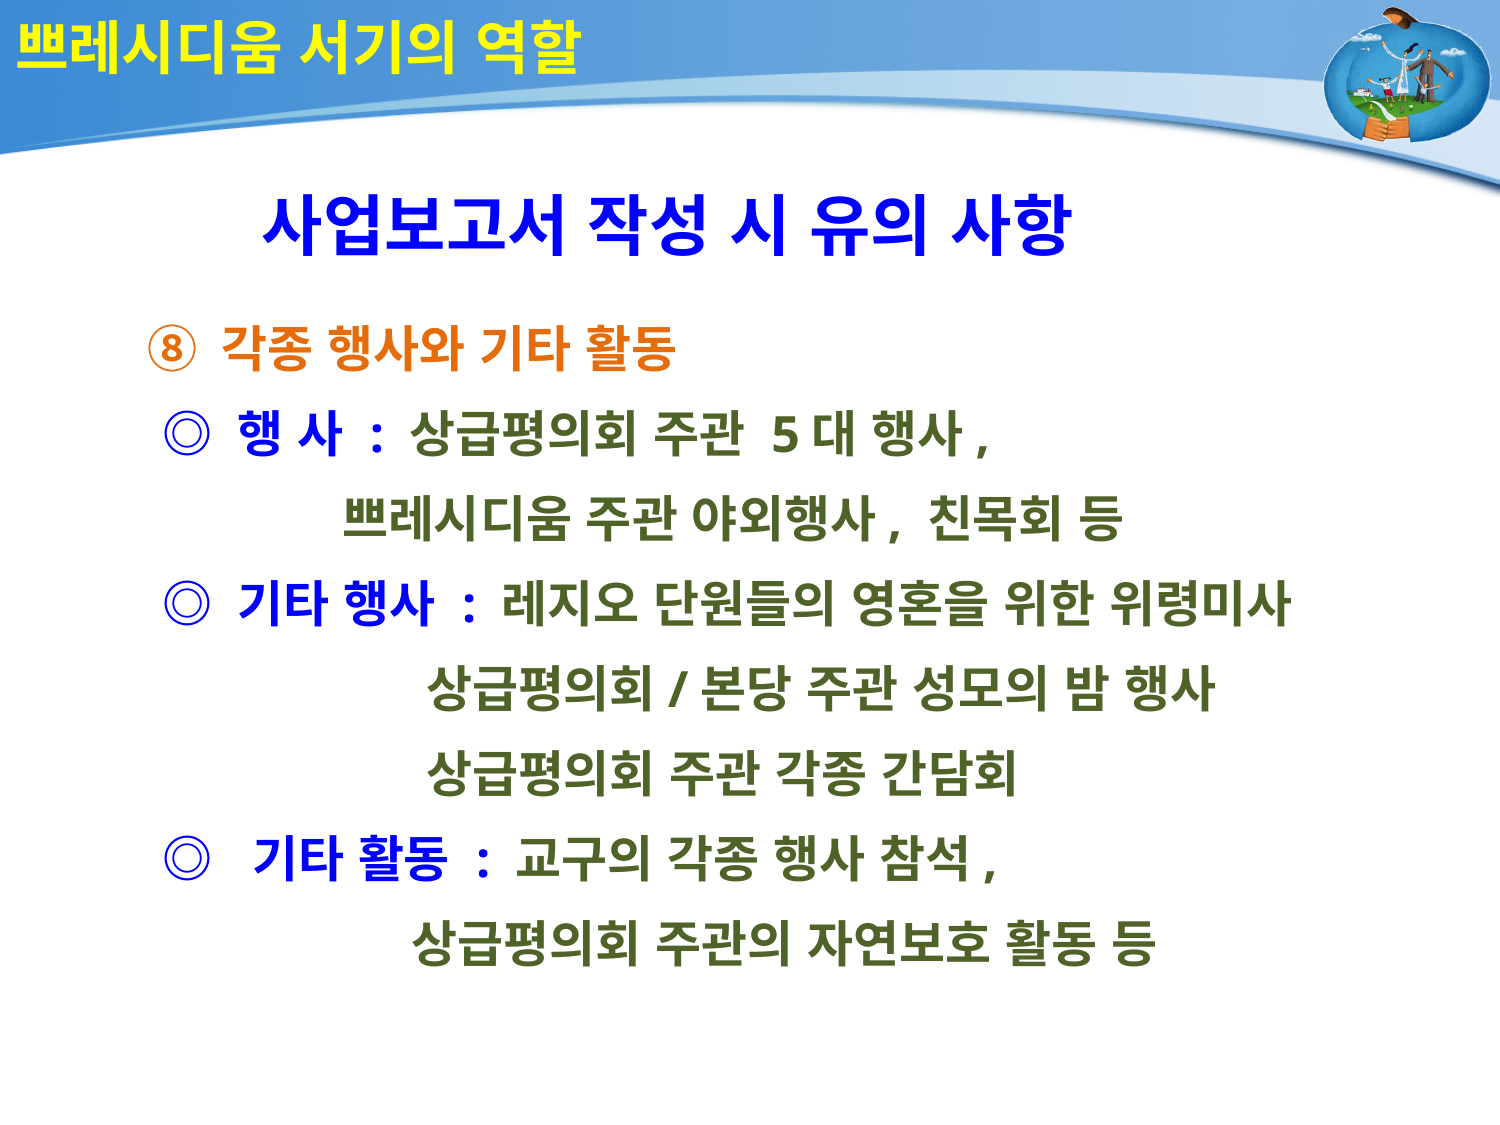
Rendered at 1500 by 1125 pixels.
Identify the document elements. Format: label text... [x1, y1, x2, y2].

text_box ⑧ 각종 행사와 기타 활동 ◎ 행 사 : 상급평의회 주관 5대 행사, 쁘레시디움 주관 야외행사, 친목회 등 ◎ 기타 행사 : 레지오 단원들의 영혼을 위한 위령미사 상급평의회/본당 주관 성모의 밤 행사 상급평의회 주관 각종 간담회 ◎ 기타 활동 : 교구의 각종 행사 참석, 상급평의회 주관의 자연보호 활동 등 [88, 310, 1459, 964]
title 쁘레시디움 서기의 역할 [0, 0, 1351, 93]
text_box 사업보고서 작성 시 유의 사항 [202, 176, 1152, 272]
picture [0, 0, 1500, 197]
